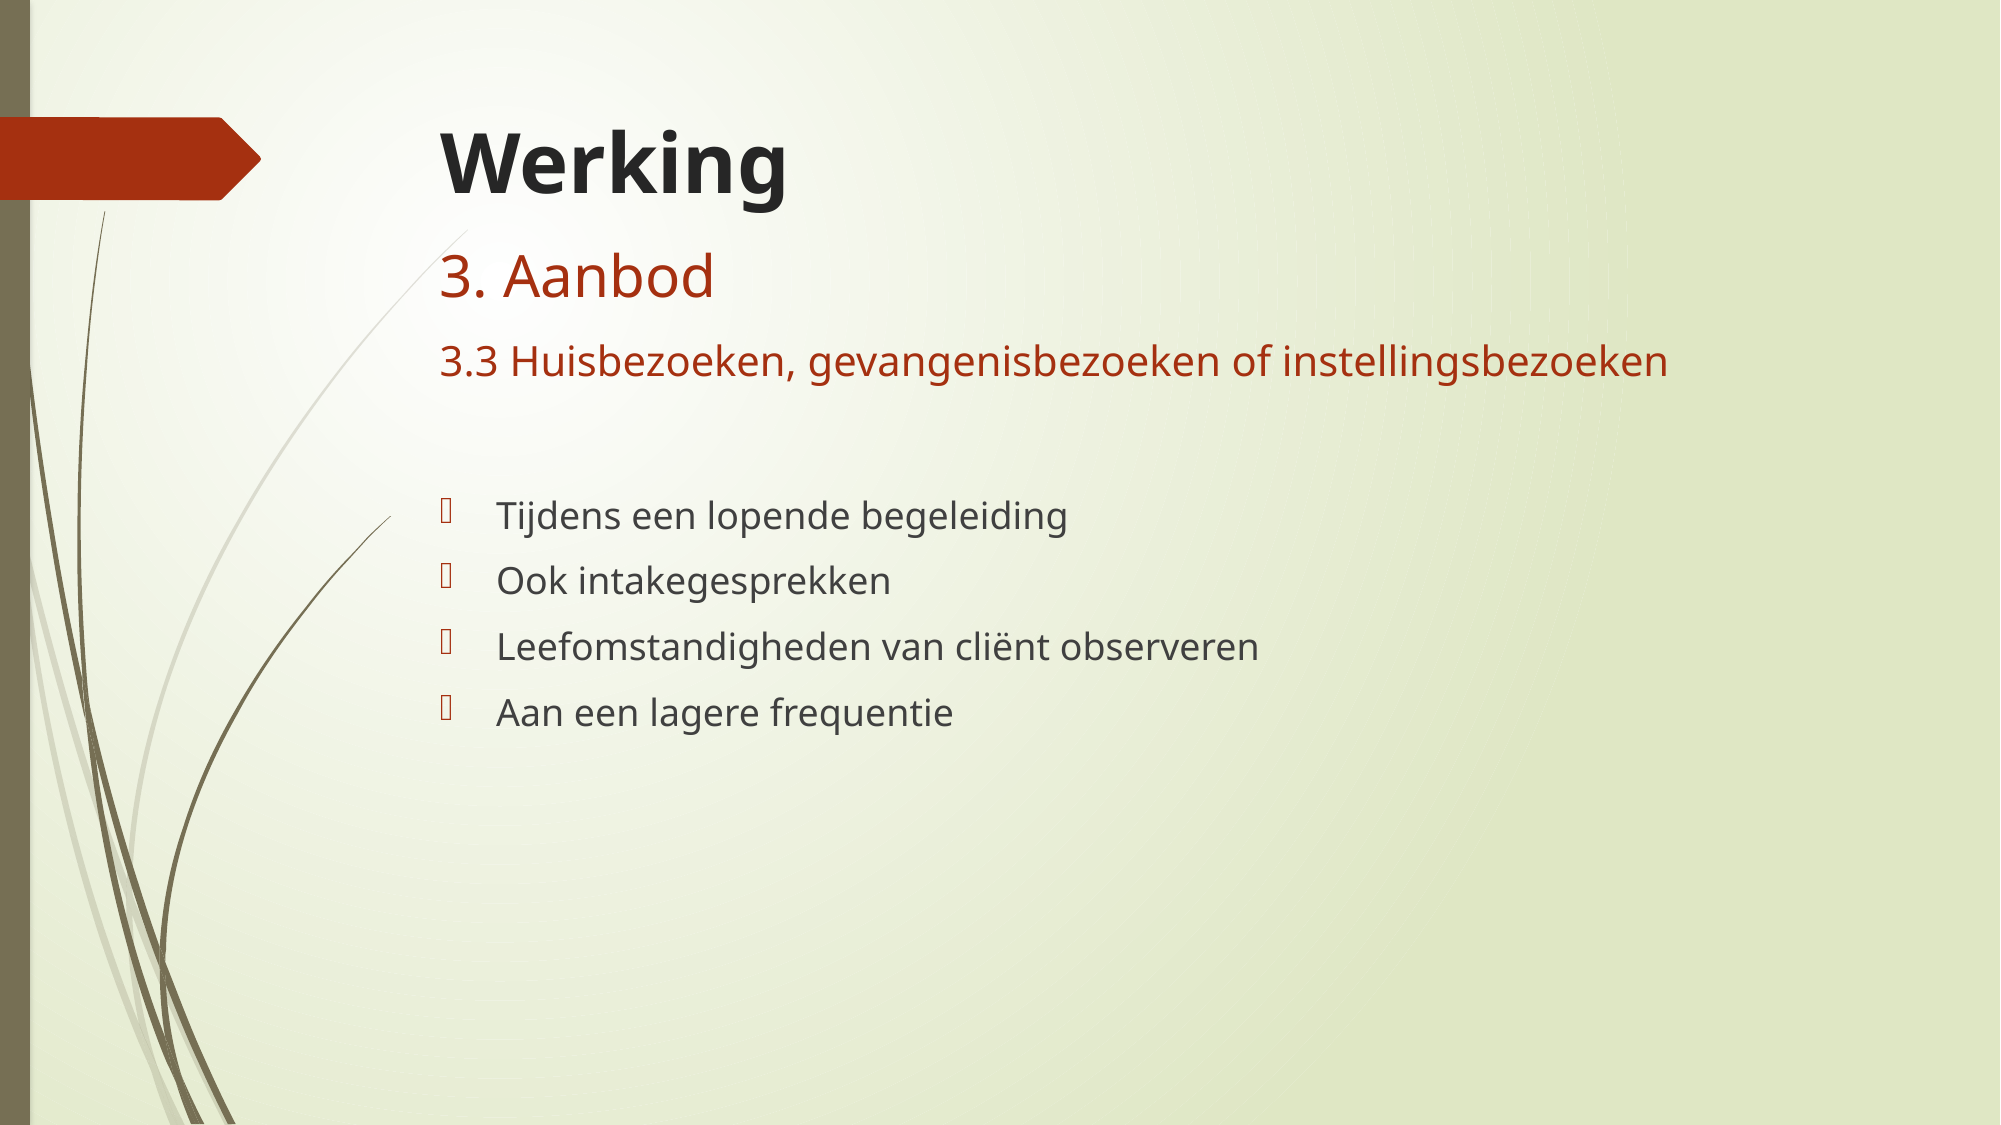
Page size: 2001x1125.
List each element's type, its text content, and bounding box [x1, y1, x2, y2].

text_box 3.3 Huisbezoeken, gevangenisbezoeken of instellingsbezoeken [424, 327, 1888, 393]
title Werking [425, 102, 1888, 231]
text_box 3. Aanbod [424, 231, 1888, 317]
list Tijdens een lopende begeleiding Ook intakegesprekken Leefomstandigheden van cliënt observeren Aan een lagere frequentie [424, 484, 1888, 1104]
